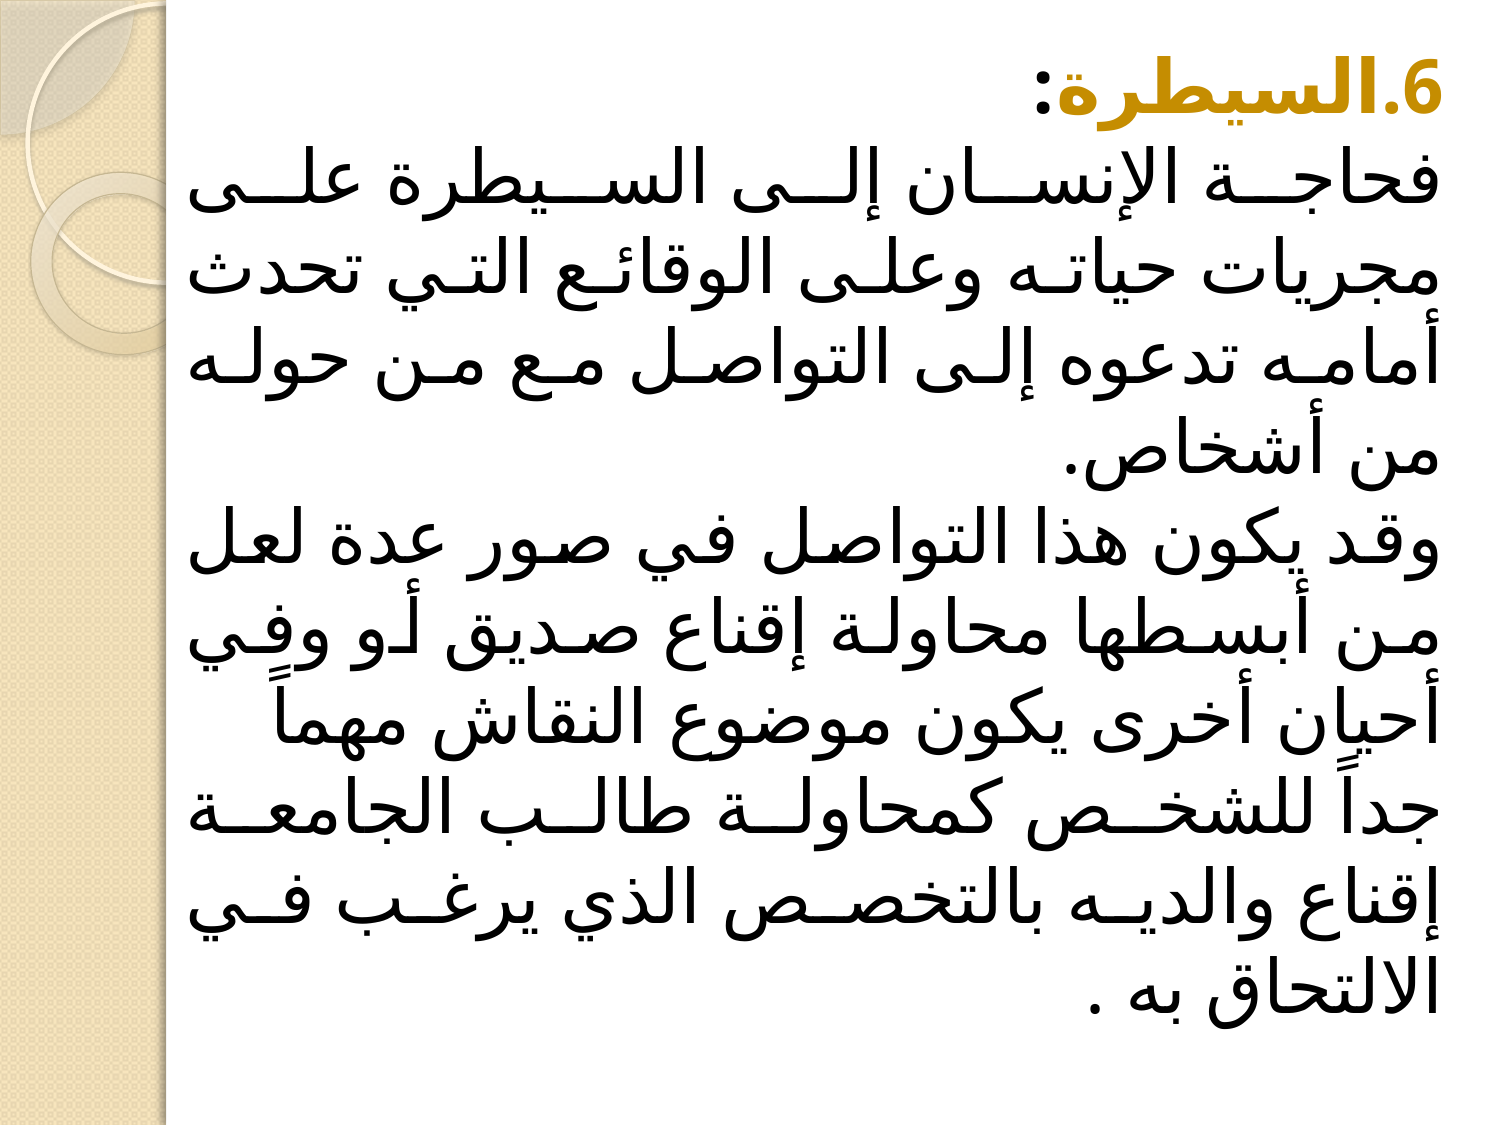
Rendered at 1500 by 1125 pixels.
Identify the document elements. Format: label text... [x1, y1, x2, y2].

text_box 6.السيطرة: فحاجة الإنسان إلى السيطرة على مجريات حياته وعلى الوقائع التي تحدث أمامه تدعوه إلى التواصل مع من حوله من أشخاص. وقد يكون هذا التواصل في صور عدة لعل من أبسطها محاولة إقناع صديق أو وفي أحيان أخرى يكون موضوع النقاش مهماً جداً للشخص كمحاولة طالب الجامعة إقناع والديه بالتخصص الذي يرغب في الالتحاق به . [171, 30, 1459, 1036]
